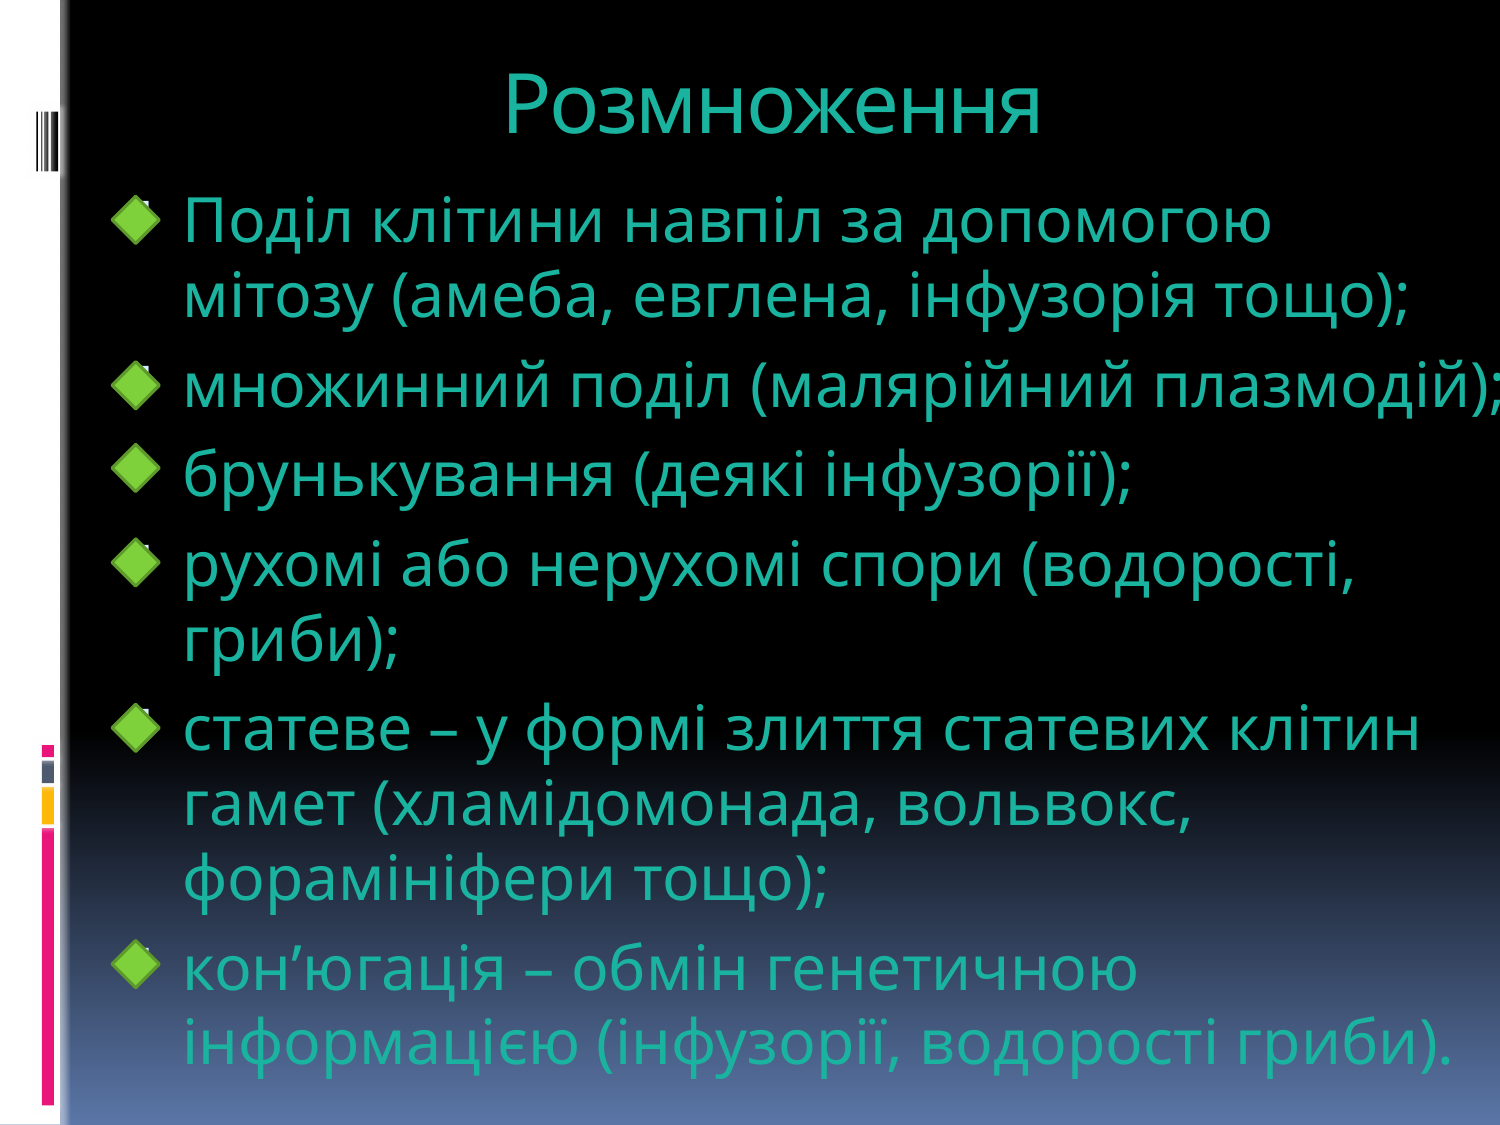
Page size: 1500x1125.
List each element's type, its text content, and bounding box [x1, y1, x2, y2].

title Розмноження [135, 42, 1411, 172]
text_box [110, 537, 161, 588]
text_box [110, 443, 161, 493]
text_box [110, 360, 161, 411]
list Поділ клітини навпіл за допомогою мітозу (амеба, евглена, інфузорія тощо); множинний поділ (малярійний плазмодій); брунькування (деякі інфузорії); рухомі або нерухомі спори (водорості, гриби); статеве – у формі злиття статевих клітин гамет (хламідомонада, вольвокс, форамініфери тощо); кон’югація – обмін генетичною інформацією (інфузорії, водорості гриби). [100, 172, 1500, 1090]
text_box [110, 703, 161, 753]
text_box [110, 195, 161, 245]
text_box [110, 939, 161, 989]
